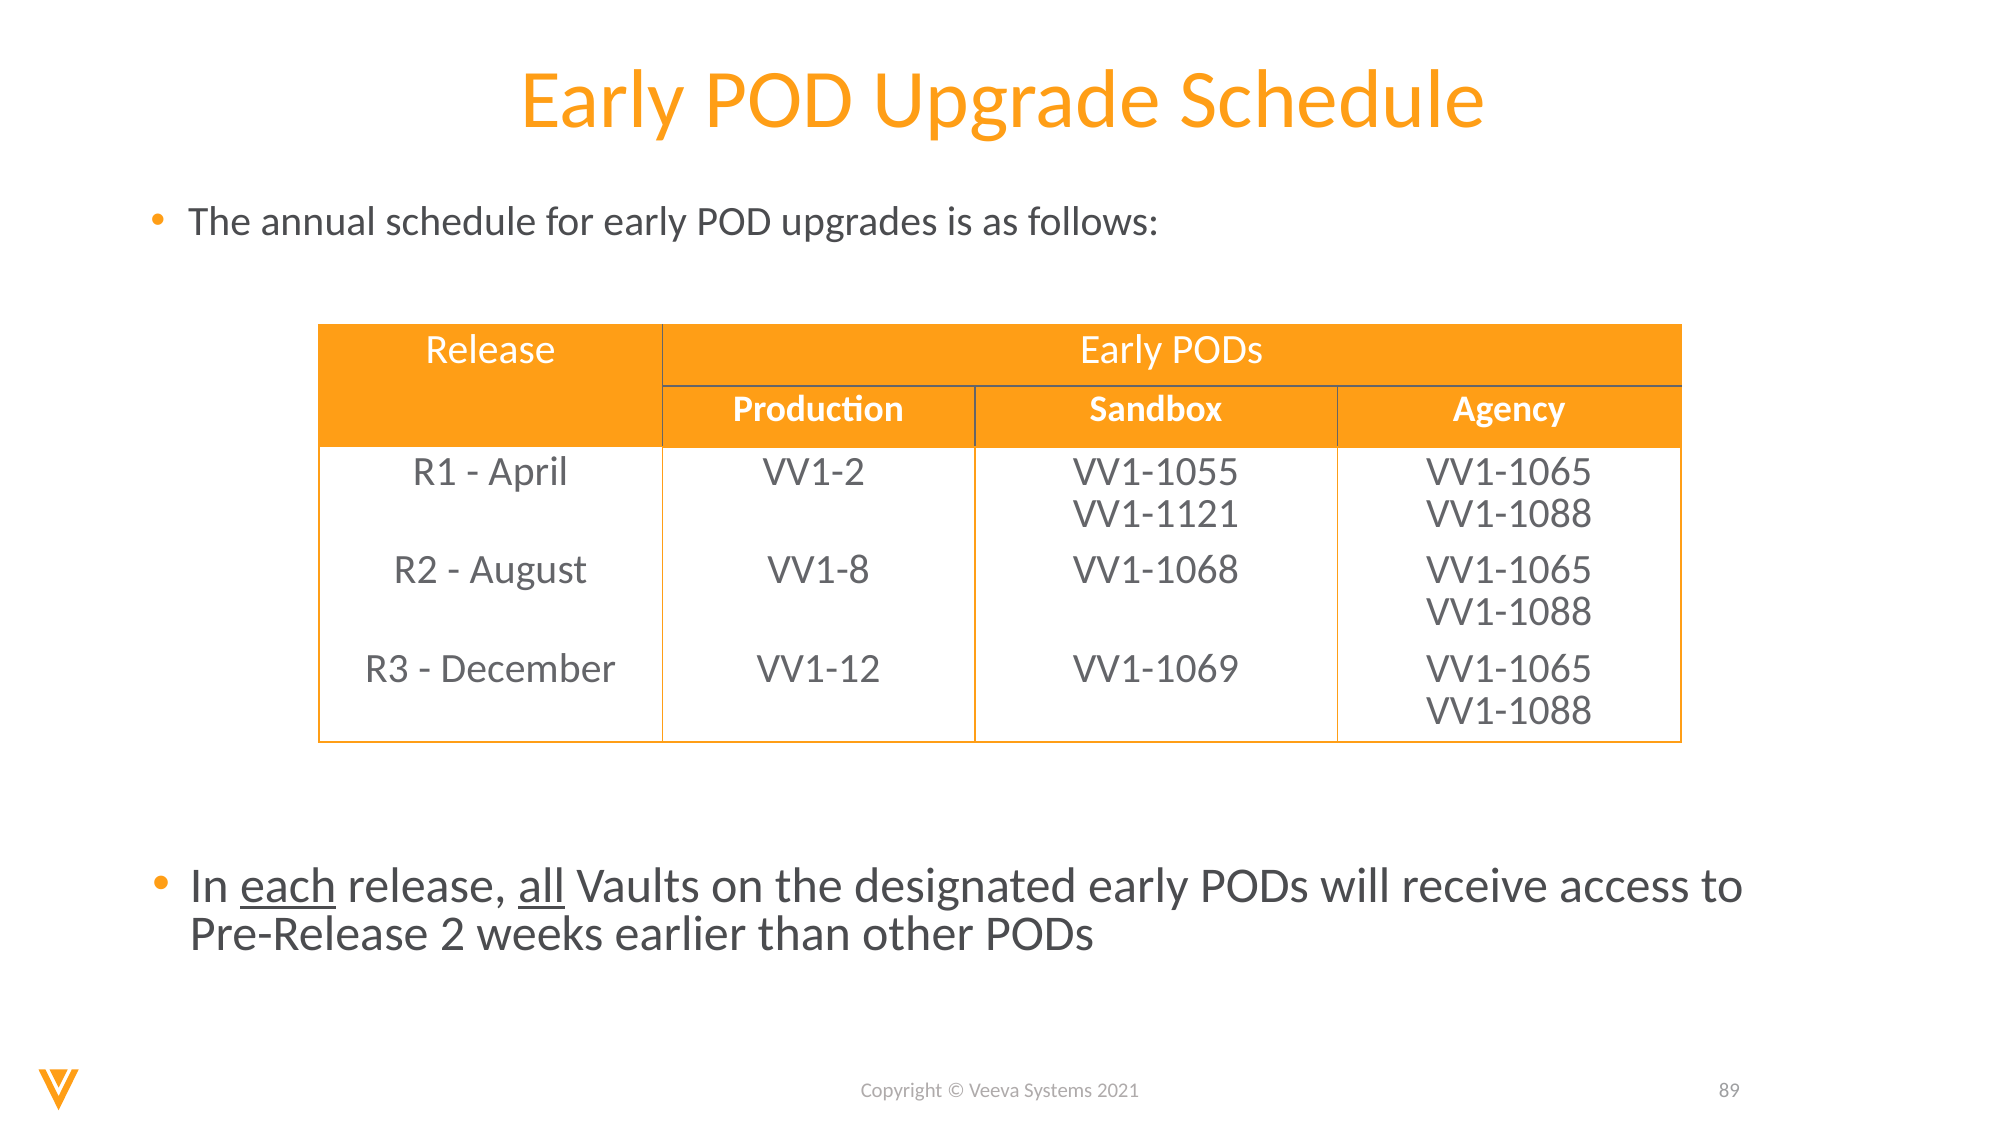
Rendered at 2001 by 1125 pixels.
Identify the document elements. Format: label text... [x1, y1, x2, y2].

table_cell R3 - December [320, 644, 662, 741]
table_header Early PODs [663, 326, 1680, 385]
table_cell Agency [1338, 387, 1680, 446]
table_cell Sandbox [976, 387, 1337, 446]
table_header Release [320, 326, 662, 447]
table_cell VV1-1065 VV1-1088 [1338, 644, 1680, 741]
table_cell VV1-2 [663, 448, 974, 545]
table_cell VV1-1055 VV1-1121 [976, 448, 1337, 545]
table_cell R2 - August [320, 545, 662, 644]
table_cell VV1-1069 [976, 644, 1337, 741]
table_cell VV1-12 [663, 644, 974, 741]
table_cell VV1-1065 VV1-1088 [1338, 545, 1680, 644]
table_cell VV1-1065 VV1-1088 [1338, 448, 1680, 545]
text_box In each release, all Vaults on the designated early PODs will receive access to Pre-Release 2 weeks earlier than other PODs [137, 856, 1867, 1038]
list The annual schedule for early POD upgrades is as follows: [135, 196, 1865, 313]
title Early POD Upgrade Schedule [45, 15, 1963, 197]
table_cell Production [663, 387, 974, 446]
table_cell VV1-8 [663, 545, 974, 644]
table_cell R1 - April [320, 447, 662, 545]
table_cell VV1-1068 [976, 545, 1337, 644]
